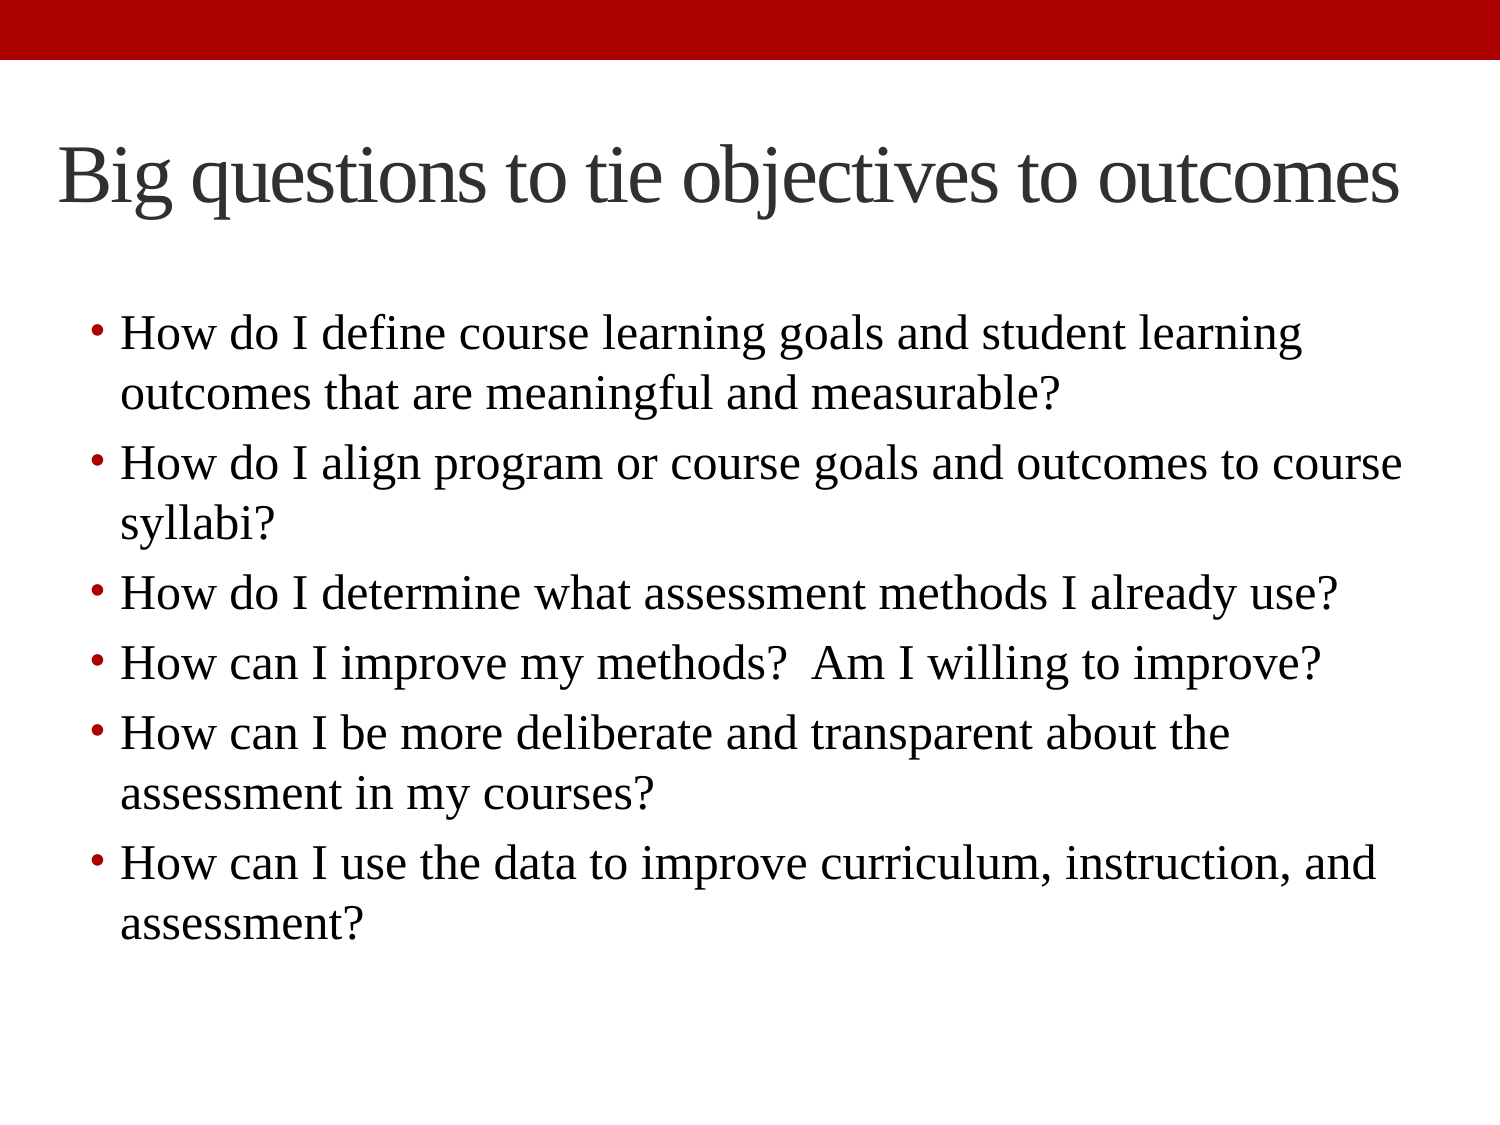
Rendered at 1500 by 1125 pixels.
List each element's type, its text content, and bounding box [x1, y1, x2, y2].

title Big questions to tie objectives to outcomes [0, 87, 1461, 250]
list How do I define course learning goals and student learning outcomes that are meaningful and measurable? How do I align program or course goals and outcomes to course syllabi? How do I determine what assessment methods I already use? How can I improve my methods? Am I willing to improve? How can I be more deliberate and transparent about the assessment in my courses? How can I use the data to improve curriculum, instruction, and assessment? [75, 292, 1425, 1125]
